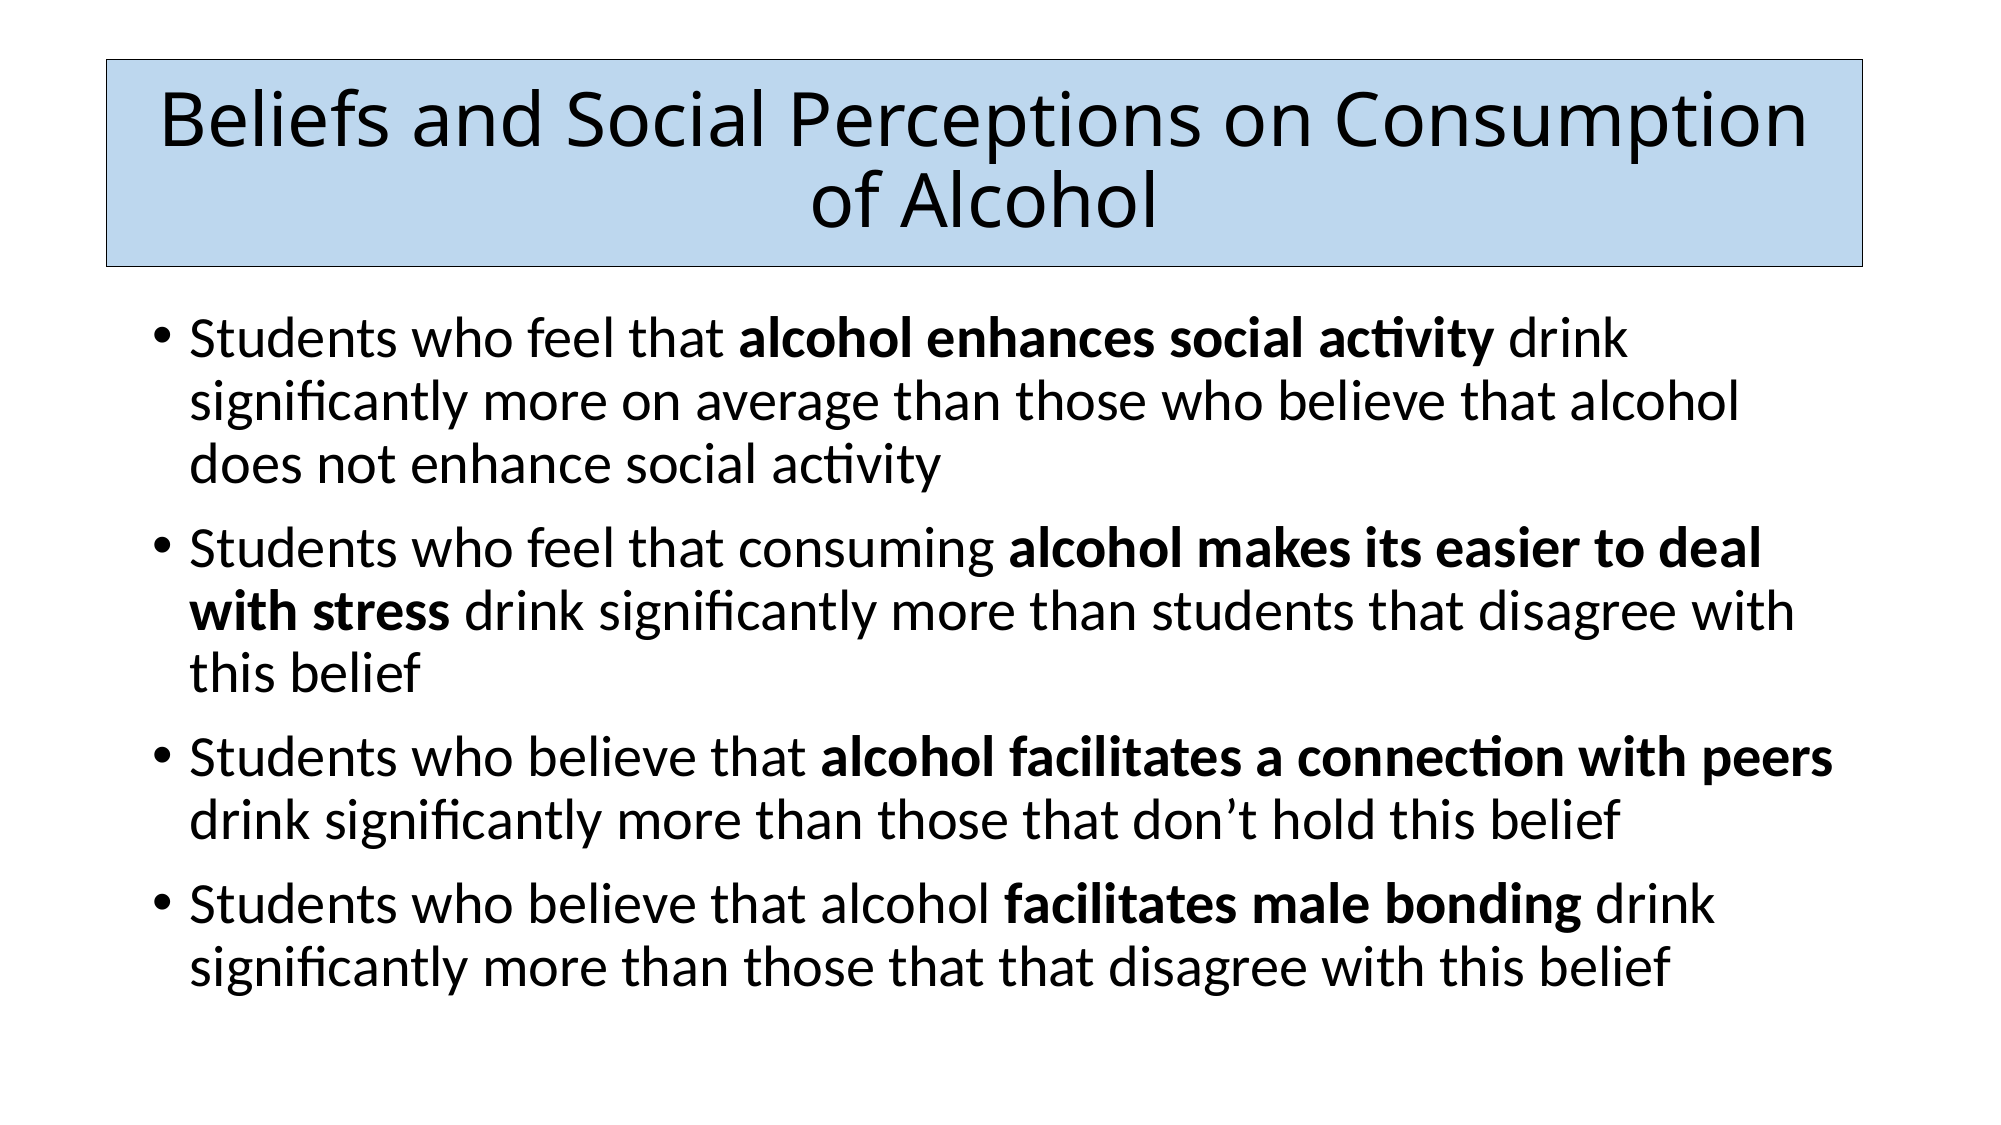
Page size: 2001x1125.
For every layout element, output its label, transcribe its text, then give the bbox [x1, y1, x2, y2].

title Beliefs and Social Perceptions on Consumption of Alcohol [106, 59, 1863, 267]
list Students who feel that alcohol enhances social activity drink significantly more on average than those who believe that alcohol does not enhance social activity Students who feel that consuming alcohol makes its easier to deal with stress drink significantly more than students that disagree with this belief Students who believe that alcohol facilitates a connection with peers drink significantly more than those that don’t hold this belief Students who believe that alcohol facilitates male bonding drink significantly more than those that that disagree with this belief [137, 299, 1863, 1014]
